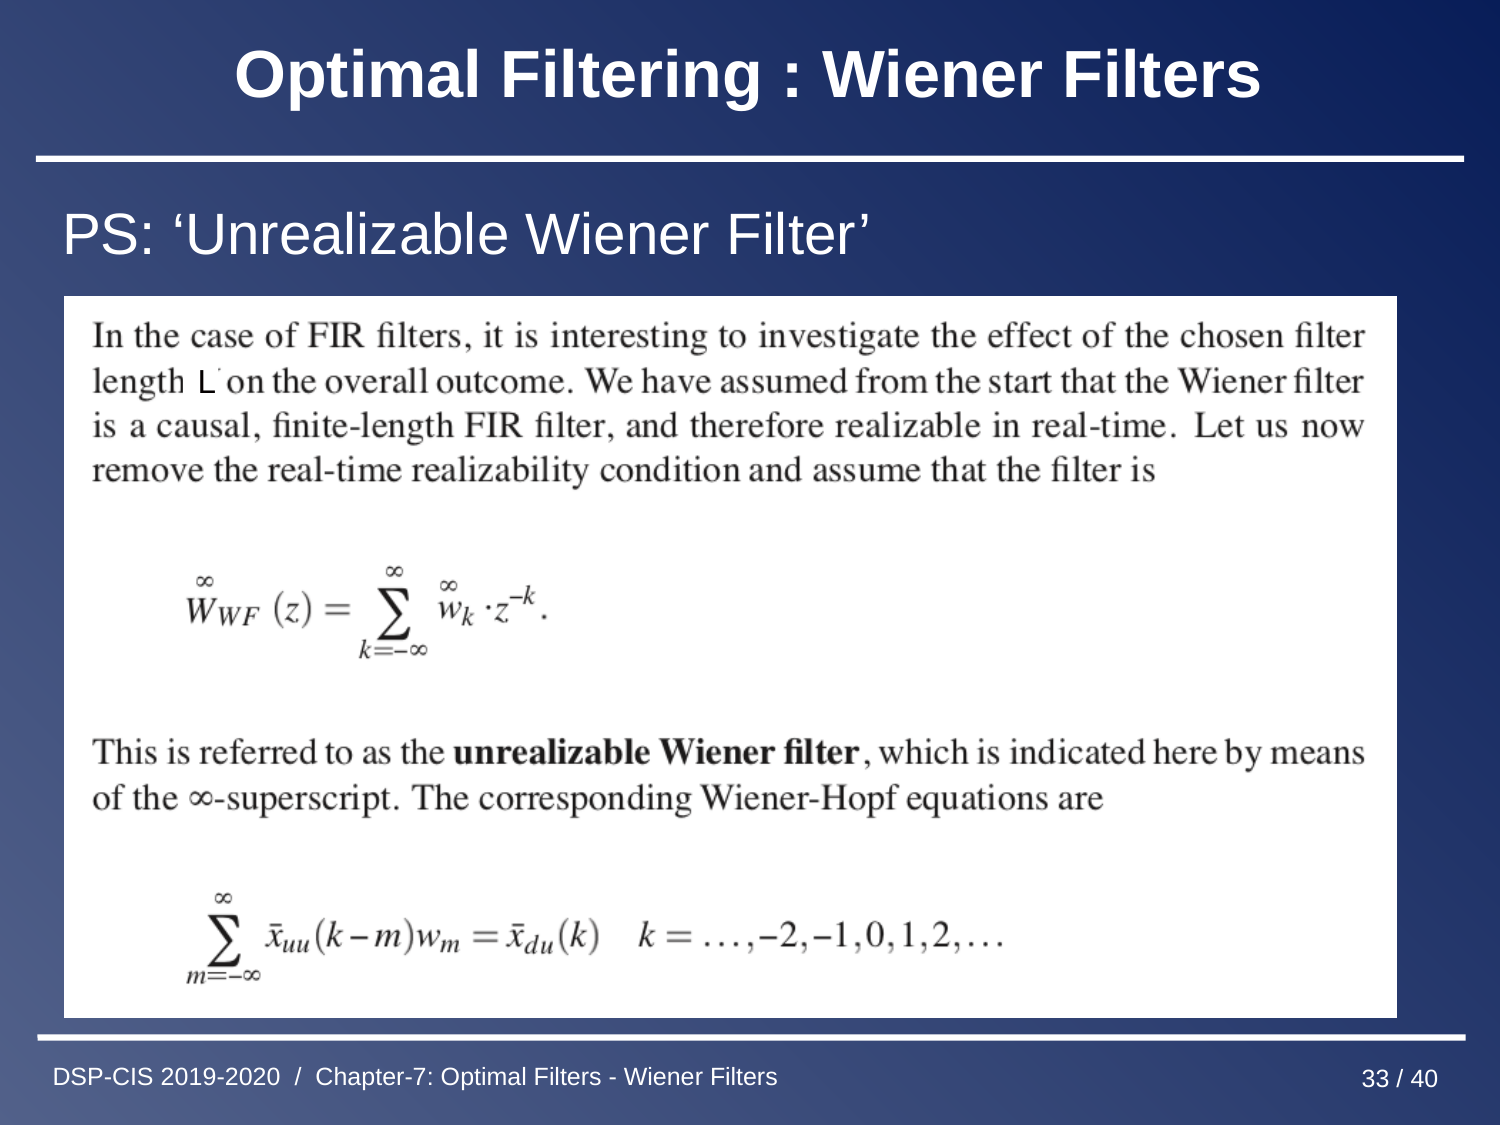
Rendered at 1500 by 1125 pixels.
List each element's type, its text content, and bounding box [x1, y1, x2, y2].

list PS: ‘Unrealizable Wiener Filter’ [47, 174, 1442, 1024]
title Optimal Filtering : Wiener Filters [47, 15, 1450, 144]
picture [64, 296, 1397, 1018]
